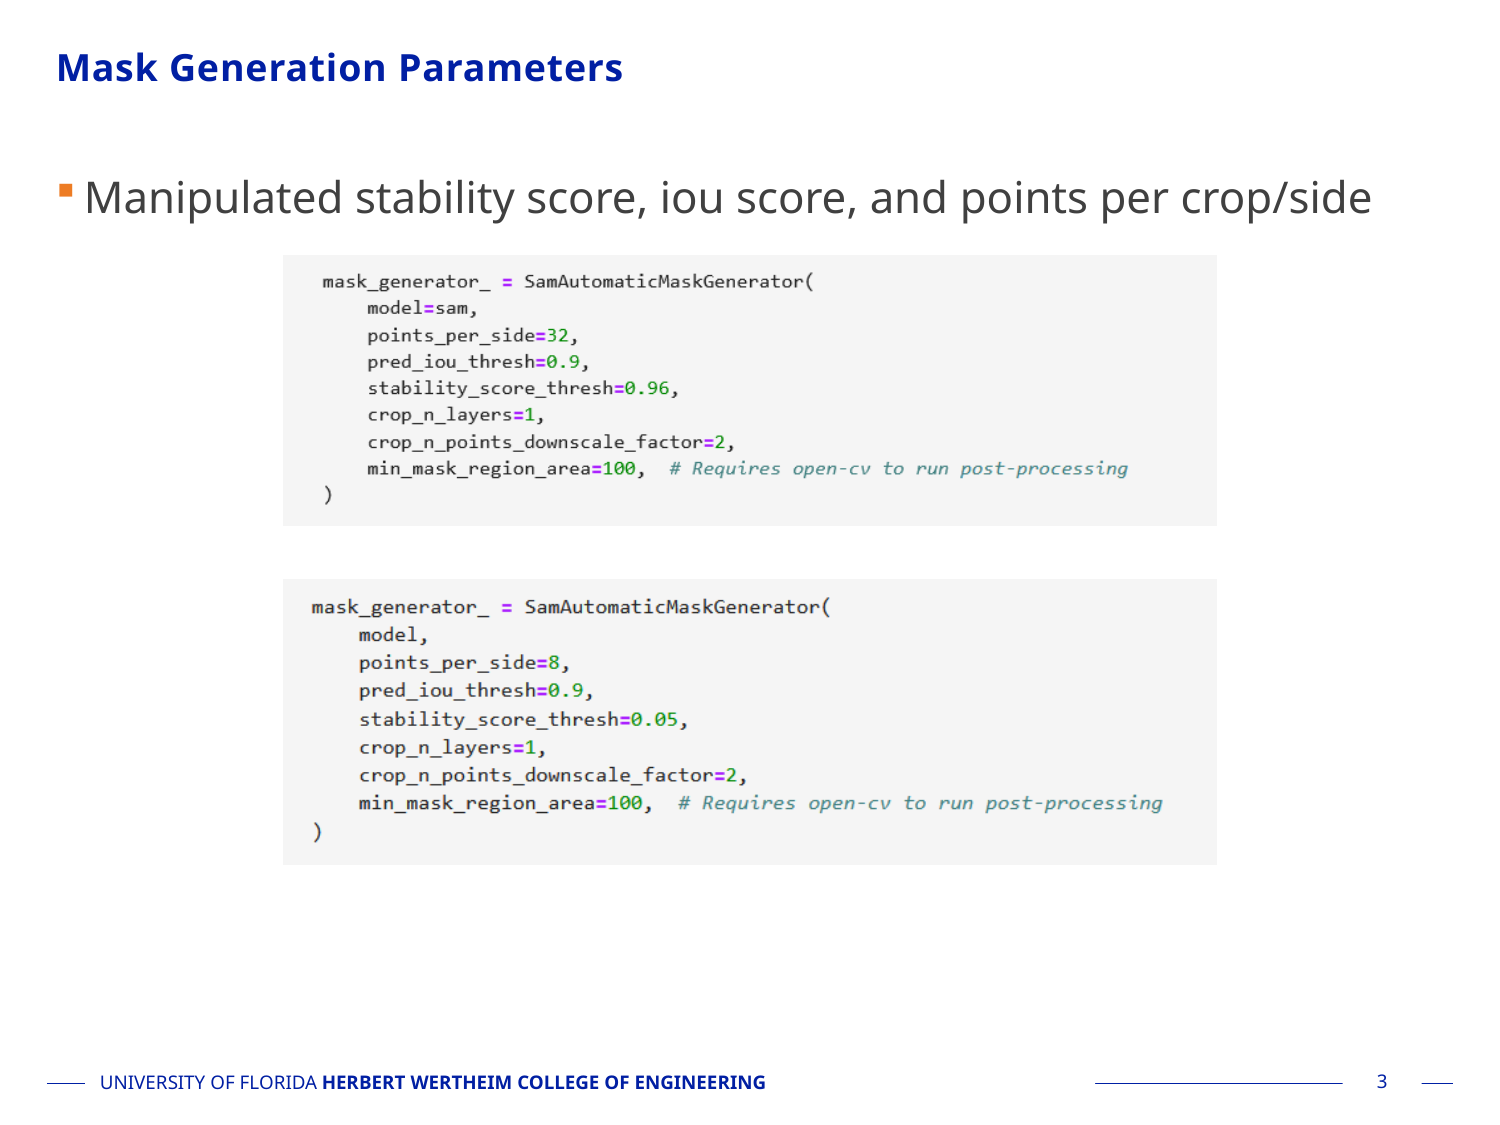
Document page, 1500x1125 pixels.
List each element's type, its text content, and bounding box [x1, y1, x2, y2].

picture [283, 255, 1217, 526]
picture [283, 579, 1217, 865]
title Mask Generation Parameters [40, 0, 1460, 139]
list Manipulated stability score, iou score, and points per crop/side [40, 162, 1460, 1046]
